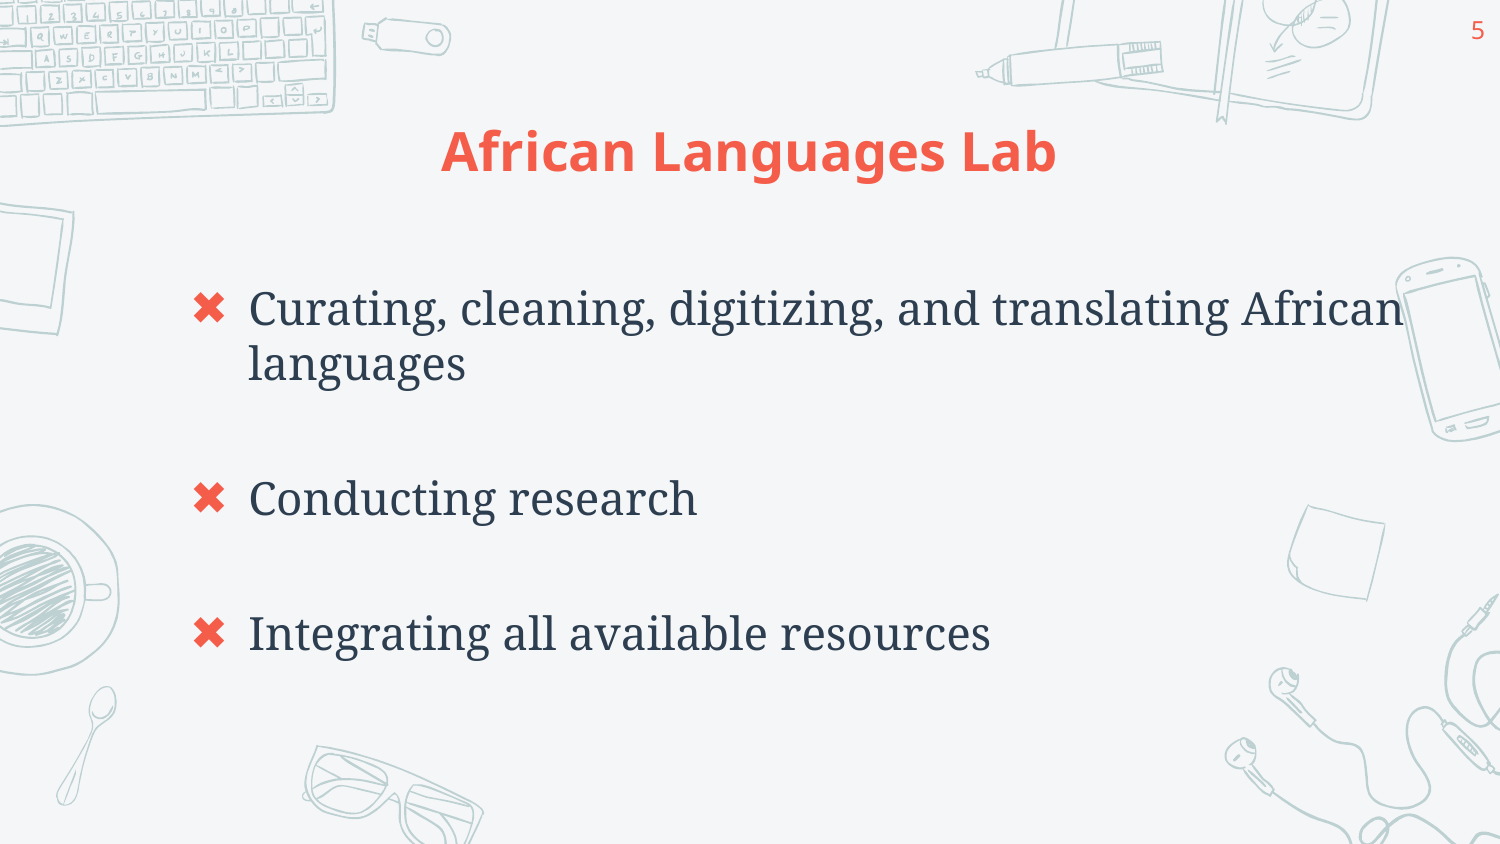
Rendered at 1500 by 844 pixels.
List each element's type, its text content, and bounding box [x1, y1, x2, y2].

title African Languages Lab [185, 102, 1315, 198]
slide_number ‹#› [1435, 0, 1500, 53]
list Curating, cleaning, digitizing, and translating African languages Conducting research Integrating all available resources [158, 264, 1451, 836]
